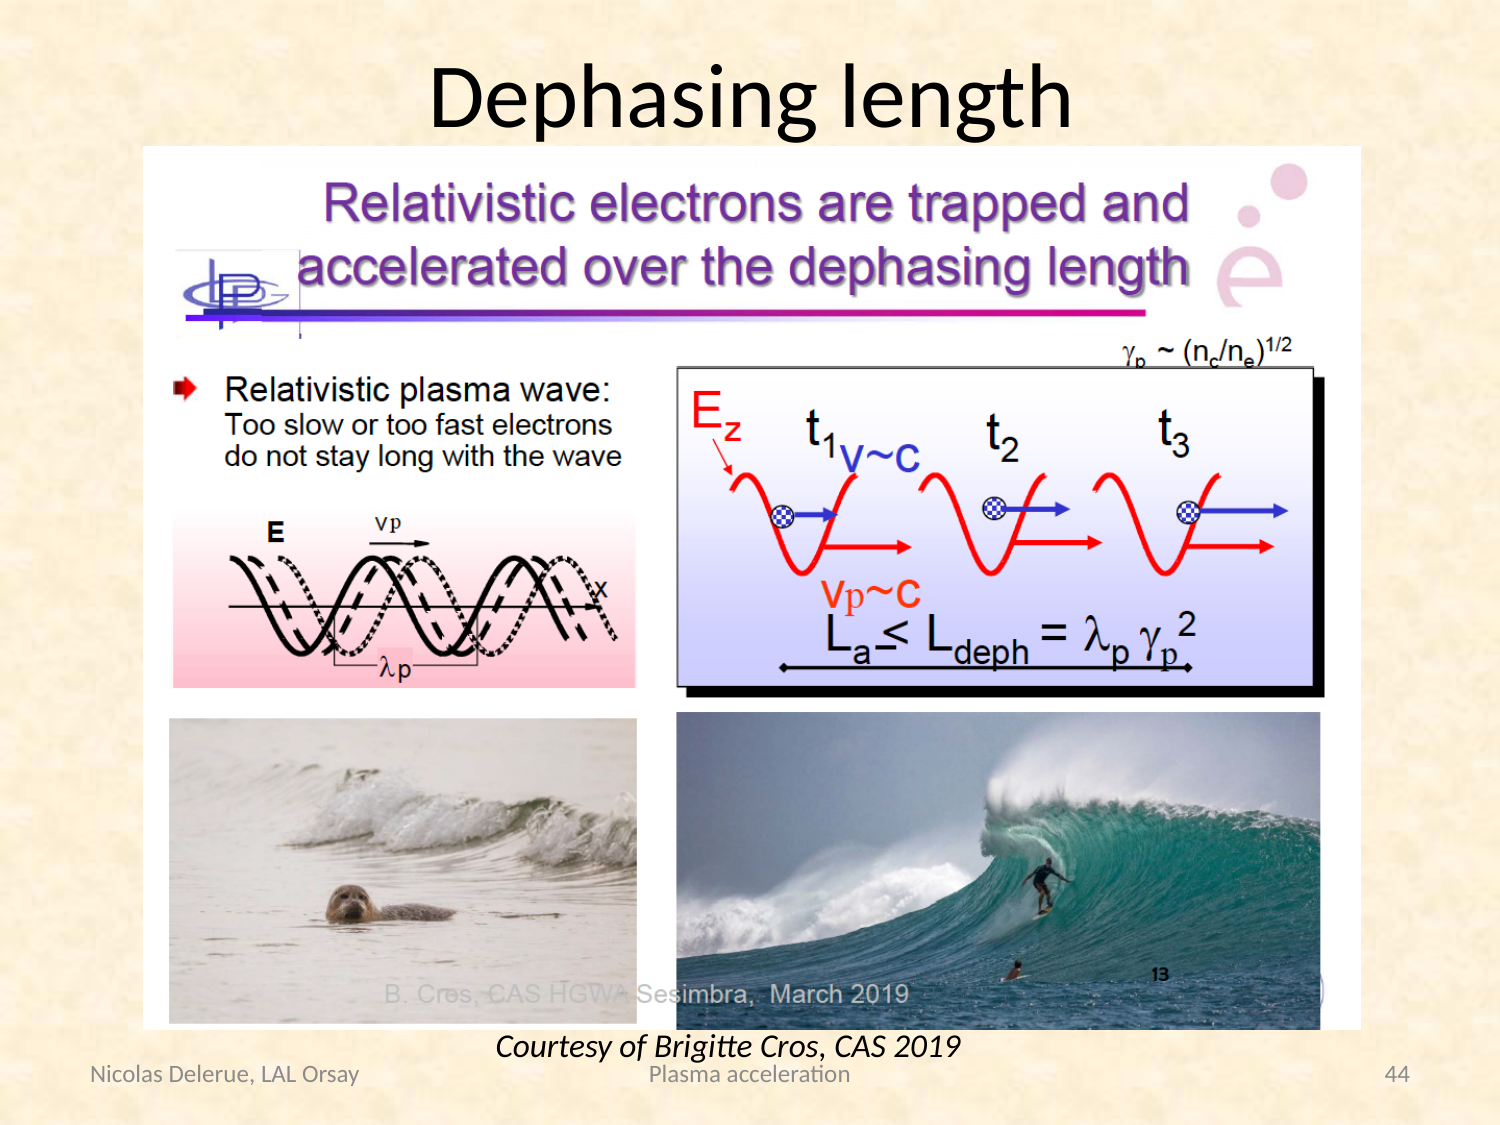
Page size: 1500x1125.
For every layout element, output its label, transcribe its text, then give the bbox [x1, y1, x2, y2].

title Dephasing length [77, 0, 1428, 185]
slide_number Nicolas Delerue, LAL Orsay [75, 1042, 425, 1103]
footer Plasma acceleration [512, 1072, 988, 1103]
picture [0, 0, 1500, 1125]
text_box Courtesy of Brigitte Cros, CAS 2019 [480, 1039, 1115, 1072]
slide_number 44 [1074, 1042, 1425, 1103]
